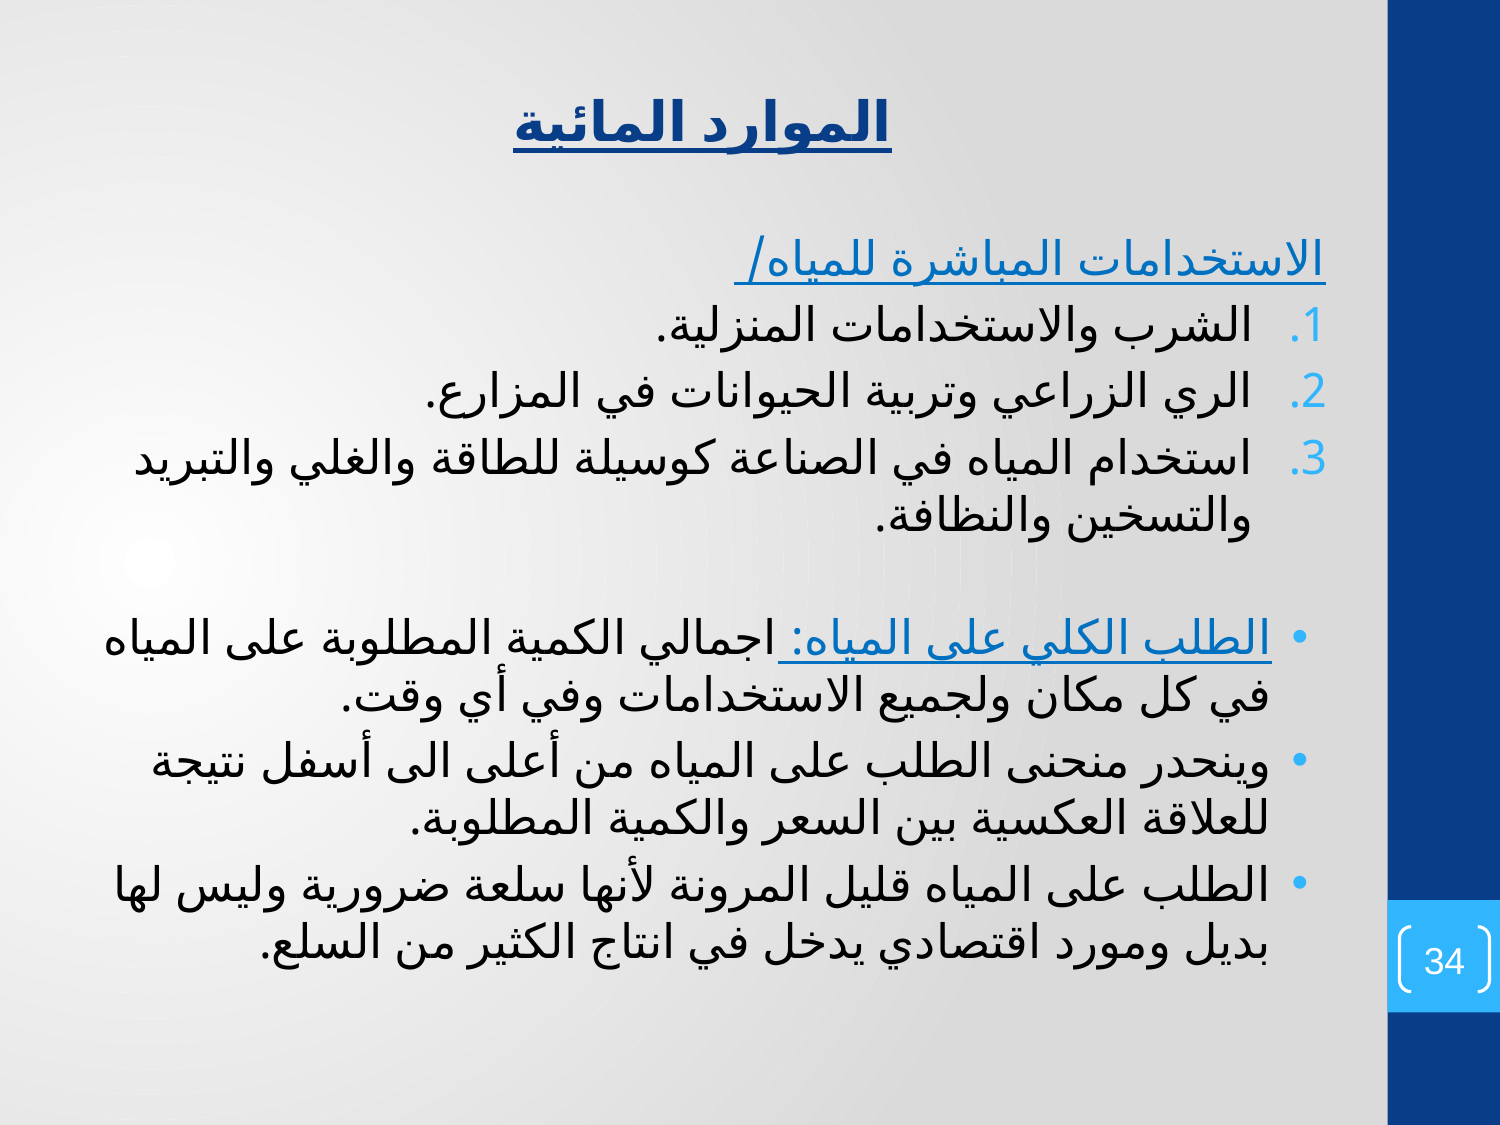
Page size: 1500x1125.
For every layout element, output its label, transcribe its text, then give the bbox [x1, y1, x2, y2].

slide_number 34 [1397, 925, 1492, 994]
list الموارد المائية الاستخدامات المباشرة للمياه/ الشرب والاستخدامات المنزلية. الري الزراعي وتربية الحيوانات في المزارع. استخدام المياه في الصناعة كوسيلة للطاقة والغلي والتبريد والتسخين والنظافة. الطلب الكلي على المياه: اجمالي الكمية المطلوبة على المياه في كل مكان ولجميع الاستخدامات وفي أي وقت. وينحدر منحنى الطلب على المياه من أعلى الى أسفل نتيجة للعلاقة العكسية بين السعر والكمية المطلوبة. الطلب على المياه قليل المرونة لأنها سلعة ضرورية وليس لها بديل ومورد اقتصادي يدخل في انتاج الكثير من السلع. [64, 78, 1341, 1047]
